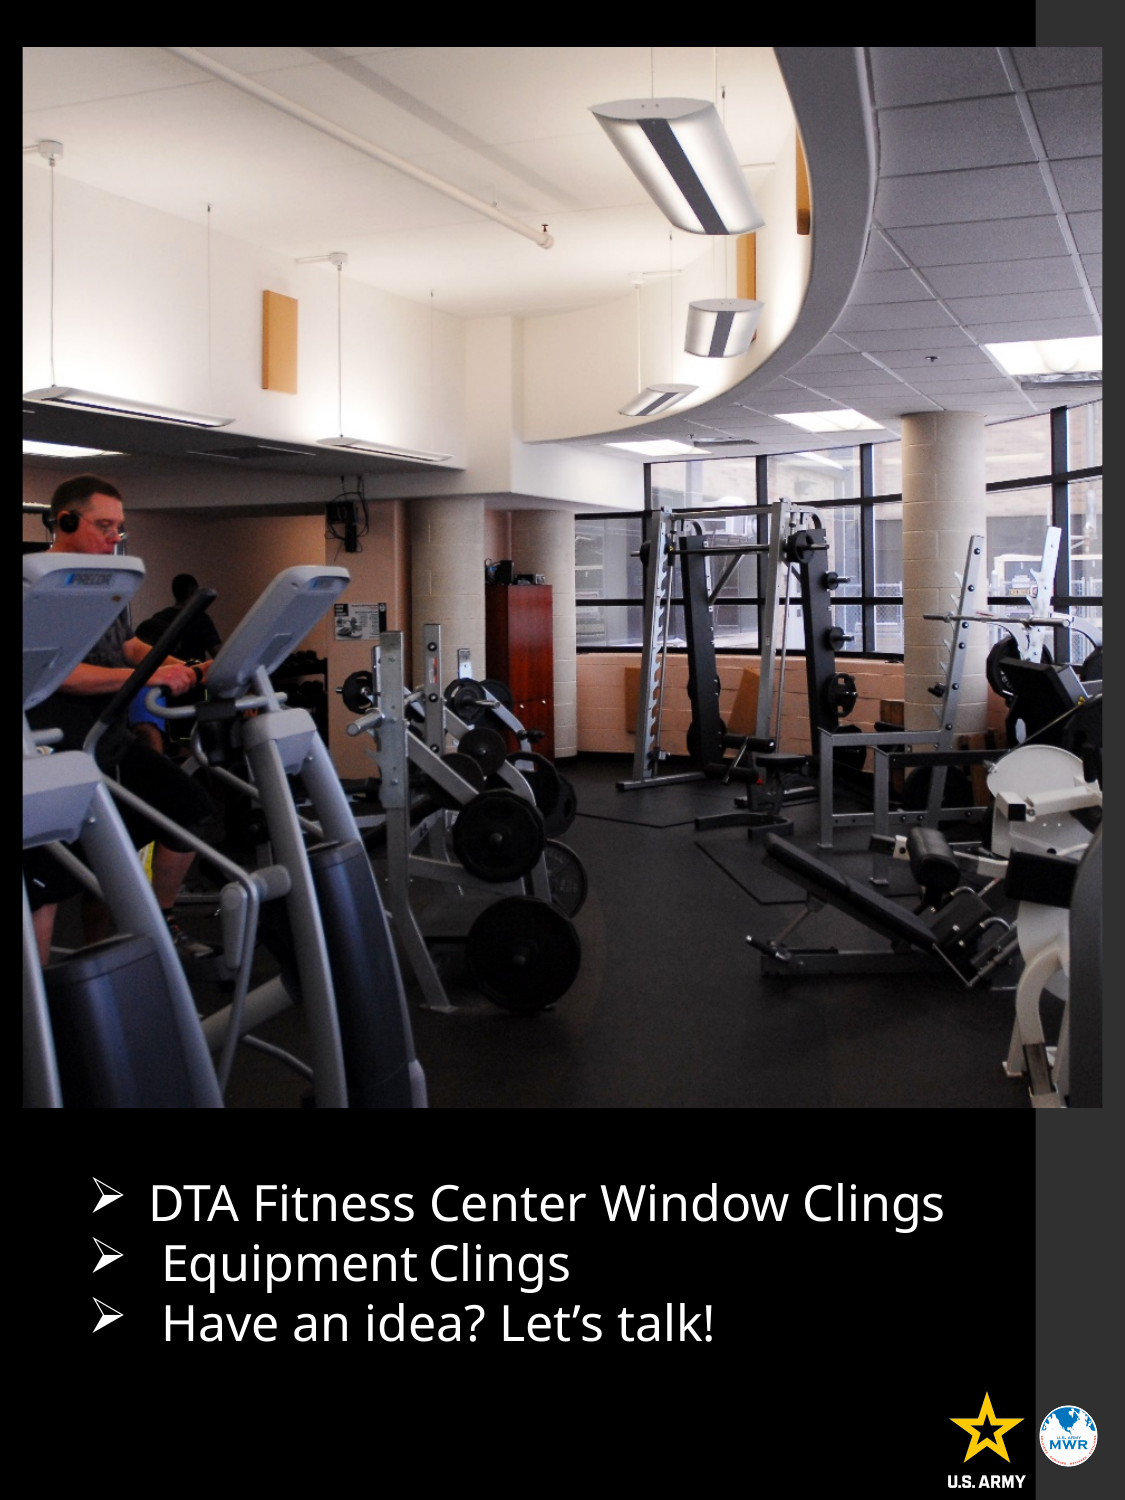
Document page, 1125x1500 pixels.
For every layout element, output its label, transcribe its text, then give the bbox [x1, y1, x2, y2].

picture [947, 1391, 1026, 1489]
text_box DTA Fitness Center Window Clings Equipment Clings Have an idea? Let’s talk! [73, 1164, 1011, 1360]
picture [1039, 1405, 1098, 1467]
picture [22, 46, 1103, 1109]
